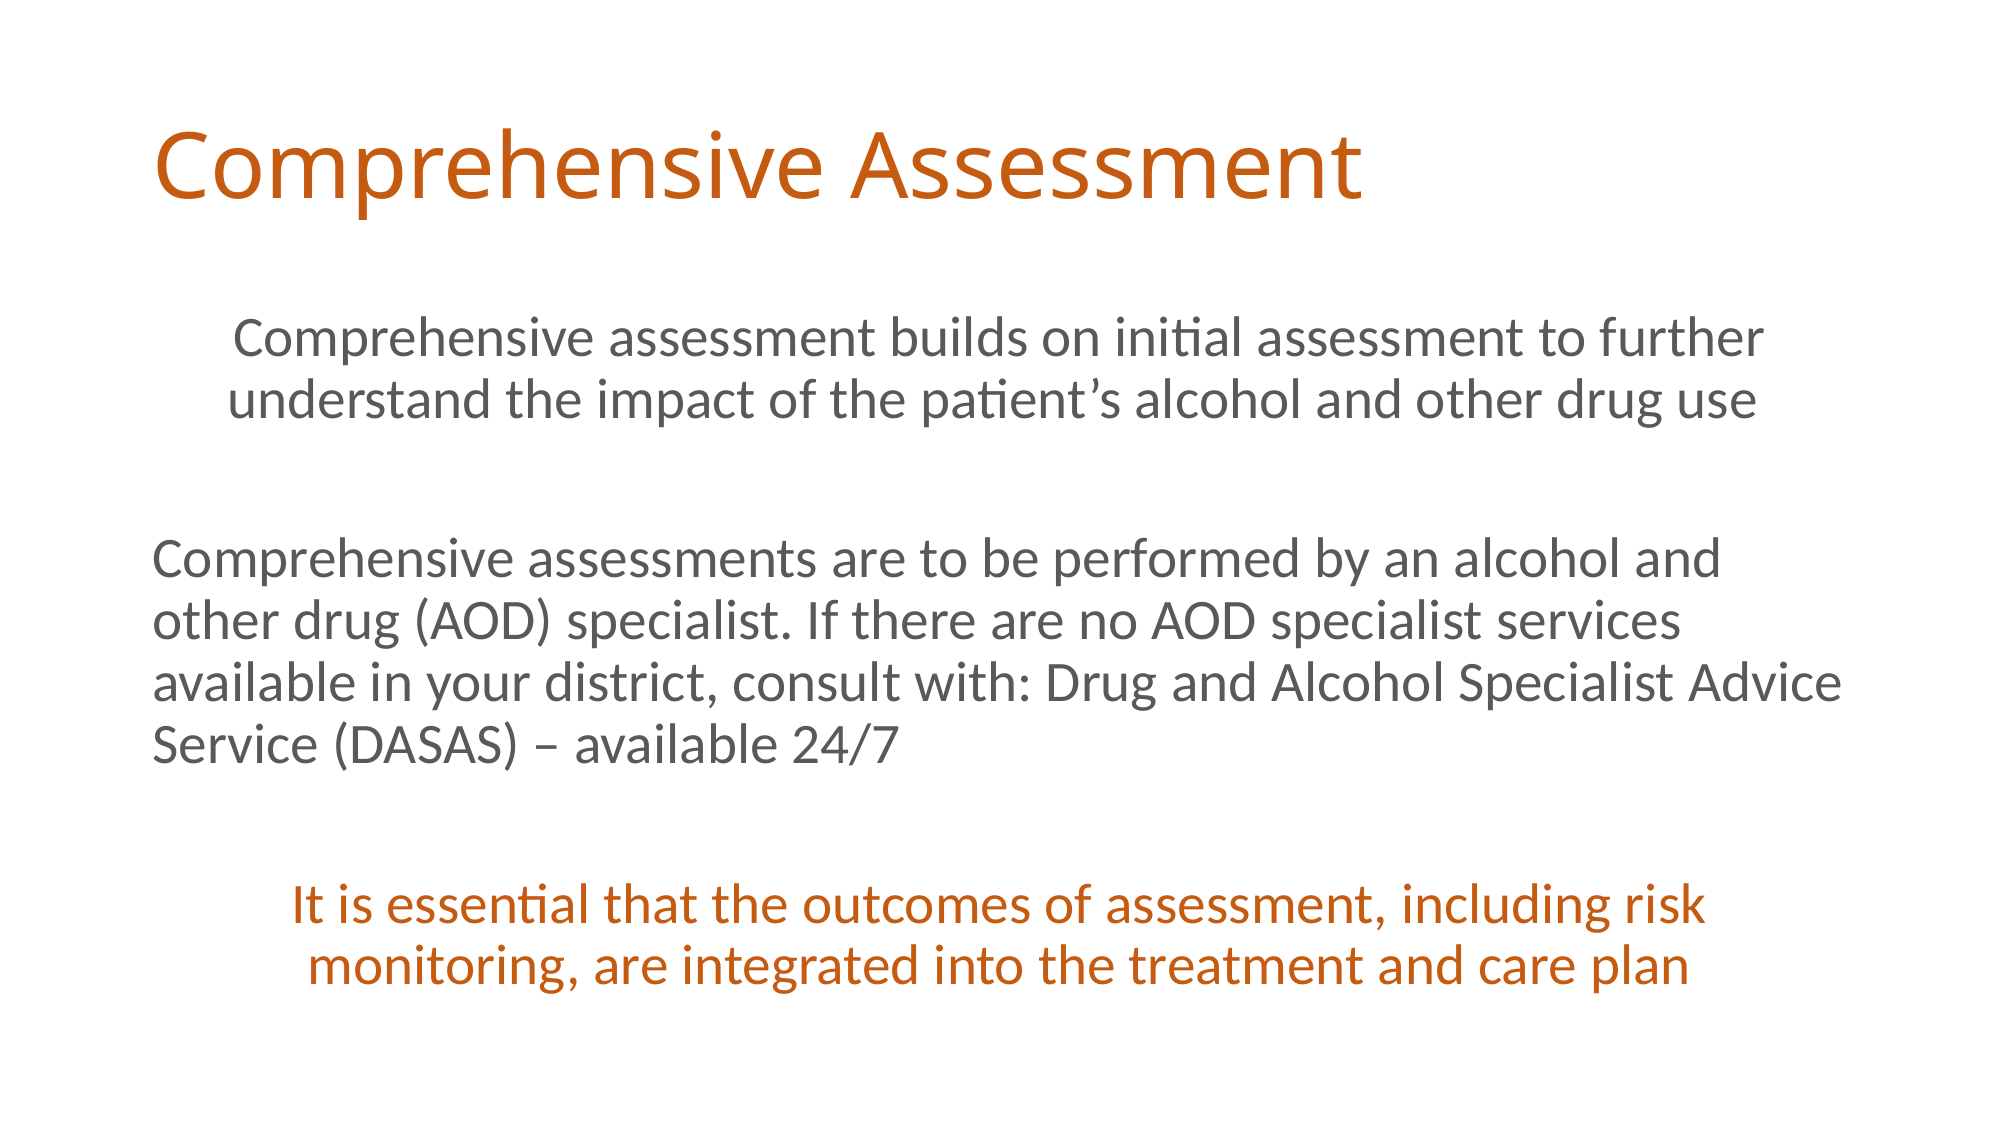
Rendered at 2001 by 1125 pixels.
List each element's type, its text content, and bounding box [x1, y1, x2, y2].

list Comprehensive assessment builds on initial assessment to further understand the impact of the patient’s alcohol and other drug use Comprehensive assessments are to be performed by an alcohol and other drug (AOD) specialist. If there are no AOD specialist services available in your district, consult with: Drug and Alcohol Specialist Advice Service (DASAS) – available 24/7 It is essential that the outcomes of assessment, including risk monitoring, are integrated into the treatment and care plan [137, 299, 1863, 1014]
title Comprehensive Assessment [137, 59, 1863, 278]
